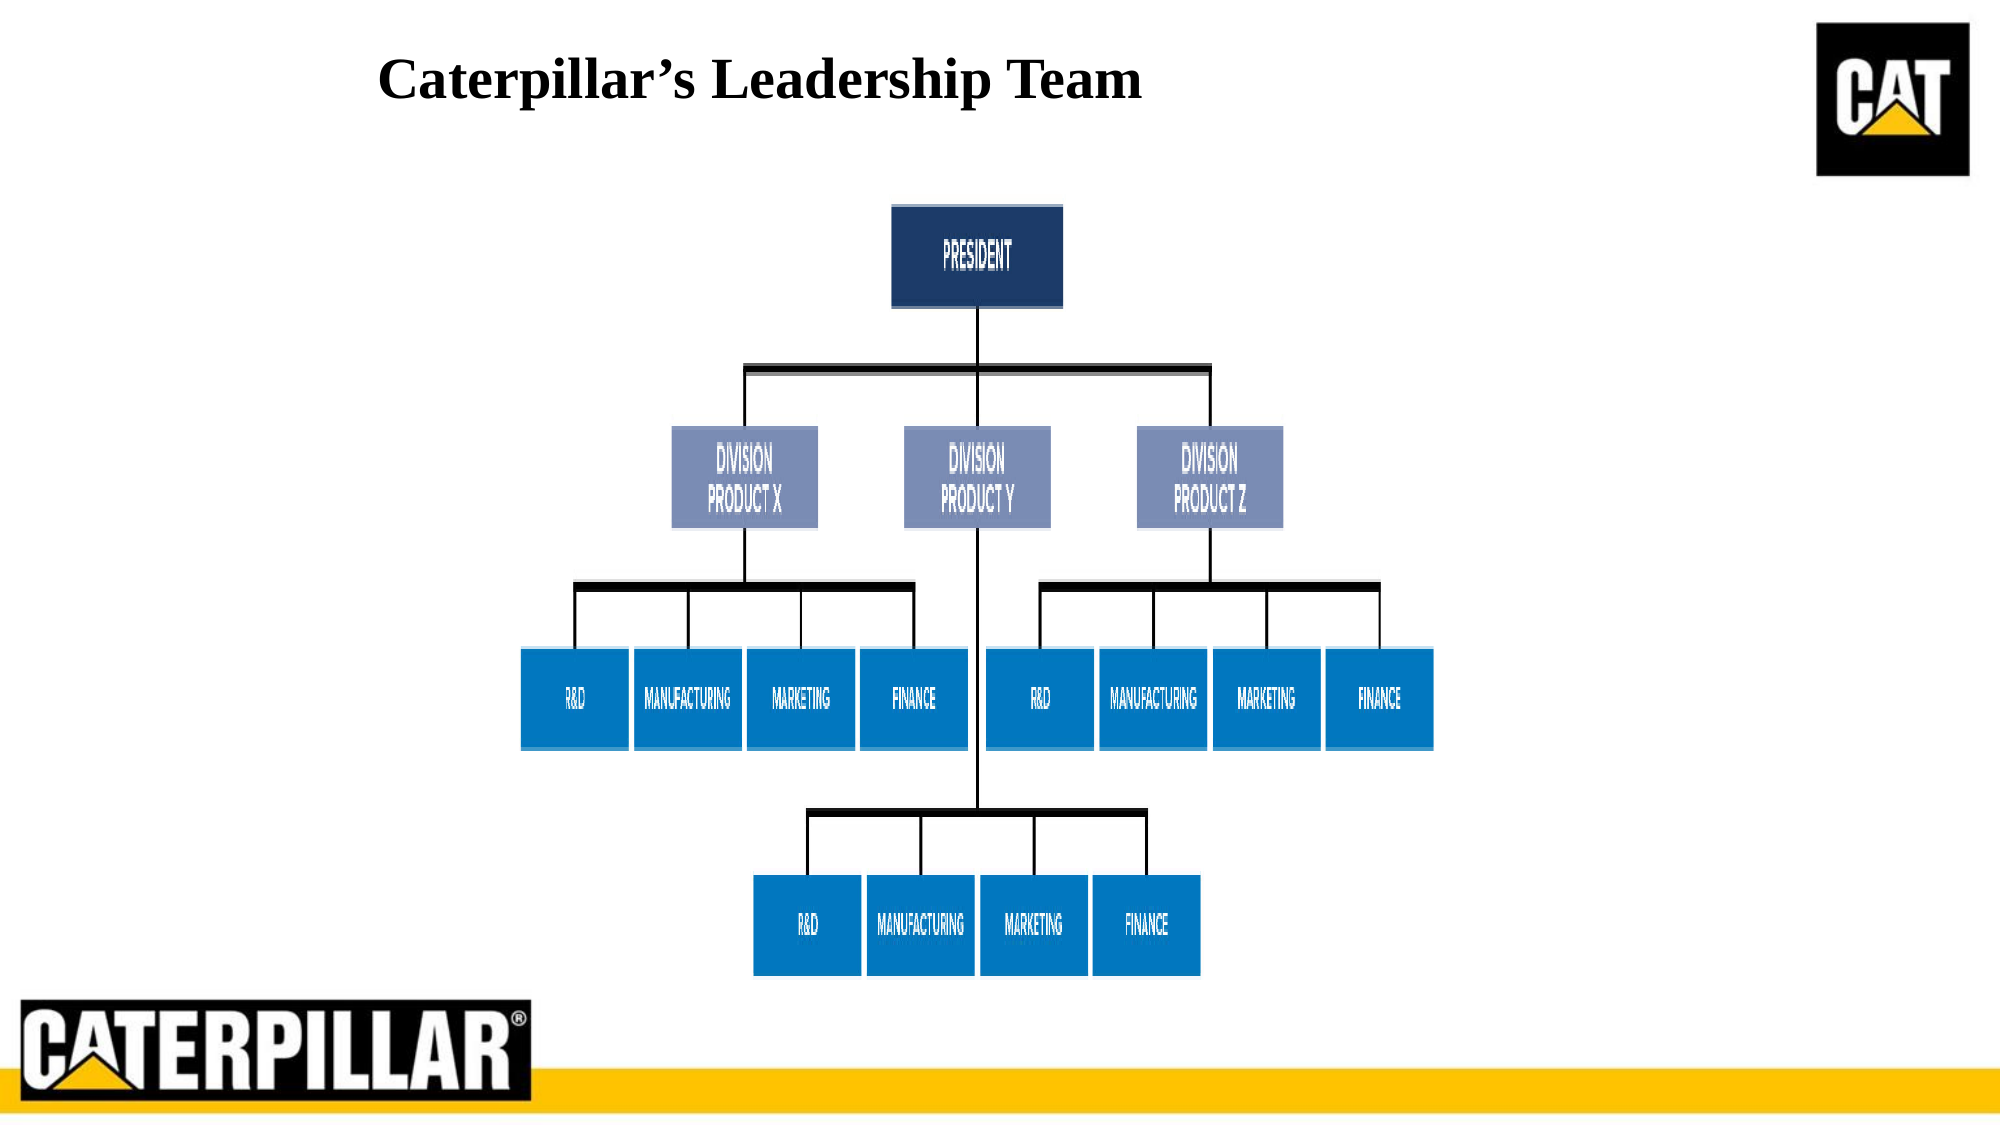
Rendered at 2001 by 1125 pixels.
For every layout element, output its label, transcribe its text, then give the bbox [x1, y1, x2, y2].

title Caterpillar’s Leadership Team [375, 37, 1403, 228]
picture [0, 12, 2000, 1125]
